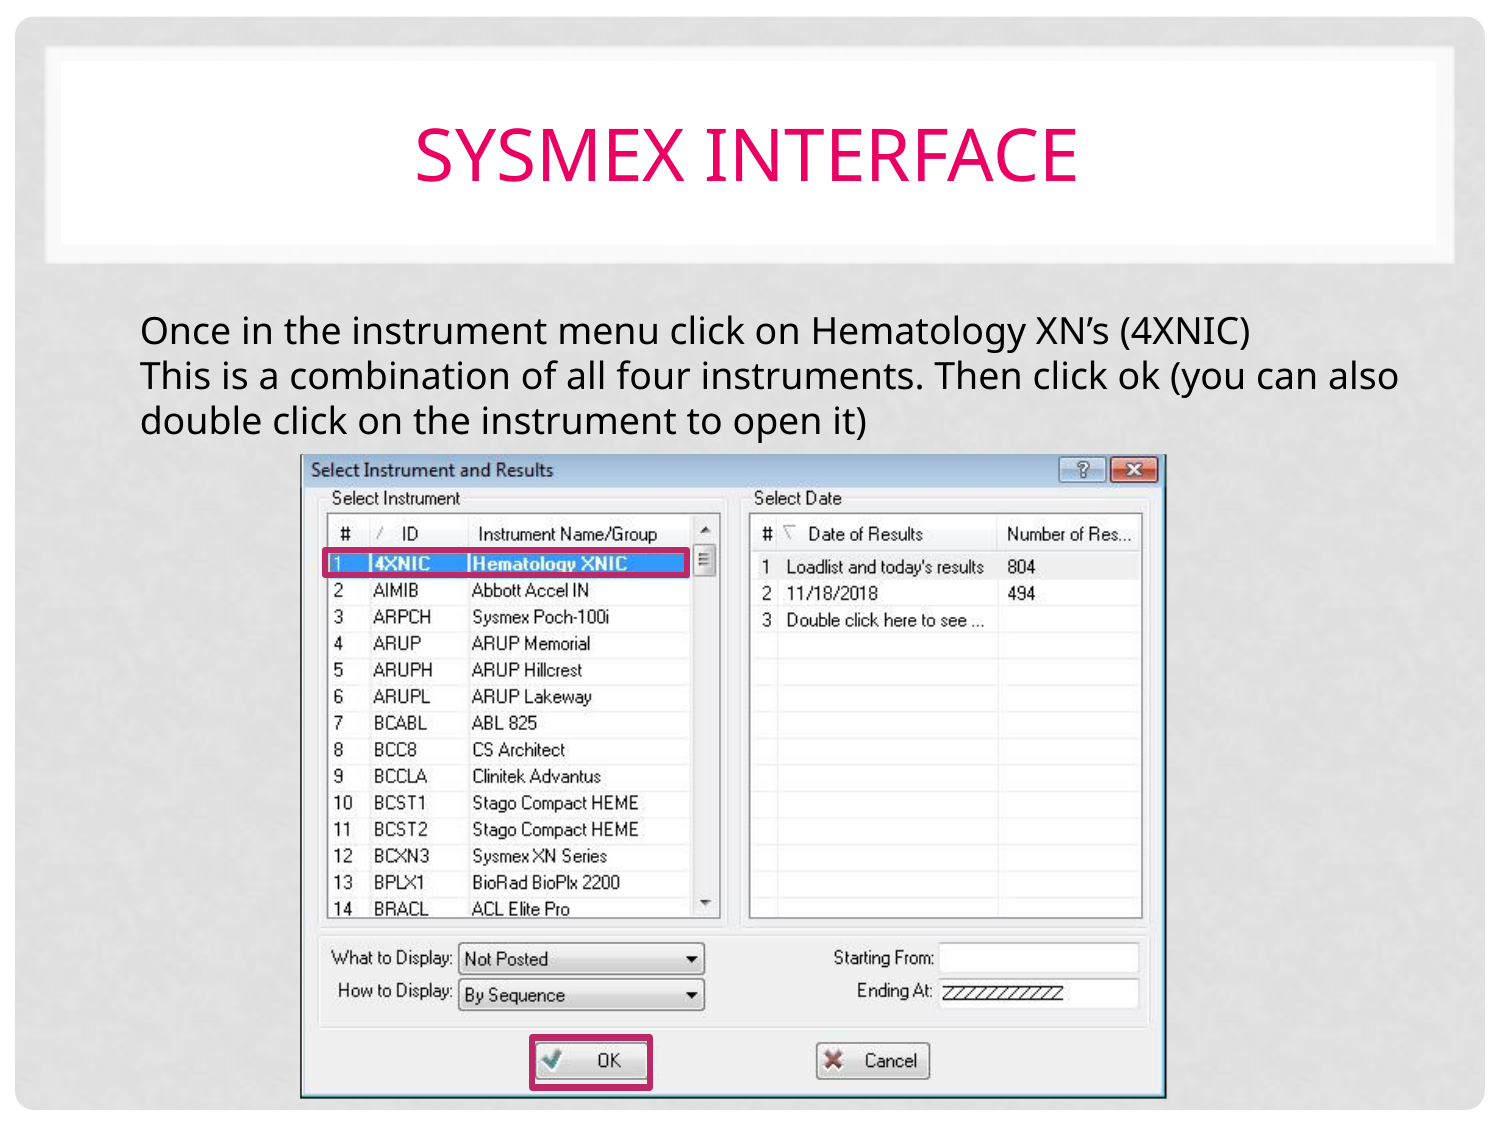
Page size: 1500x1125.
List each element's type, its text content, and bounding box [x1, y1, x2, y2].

text_box Once in the instrument menu click on Hematology XN’s (4XNIC) This is a combination of all four instruments. Then click ok (you can also double click on the instrument to open it) [125, 299, 1425, 450]
title Sysmex interface [69, 66, 1425, 238]
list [299, 453, 1168, 1099]
